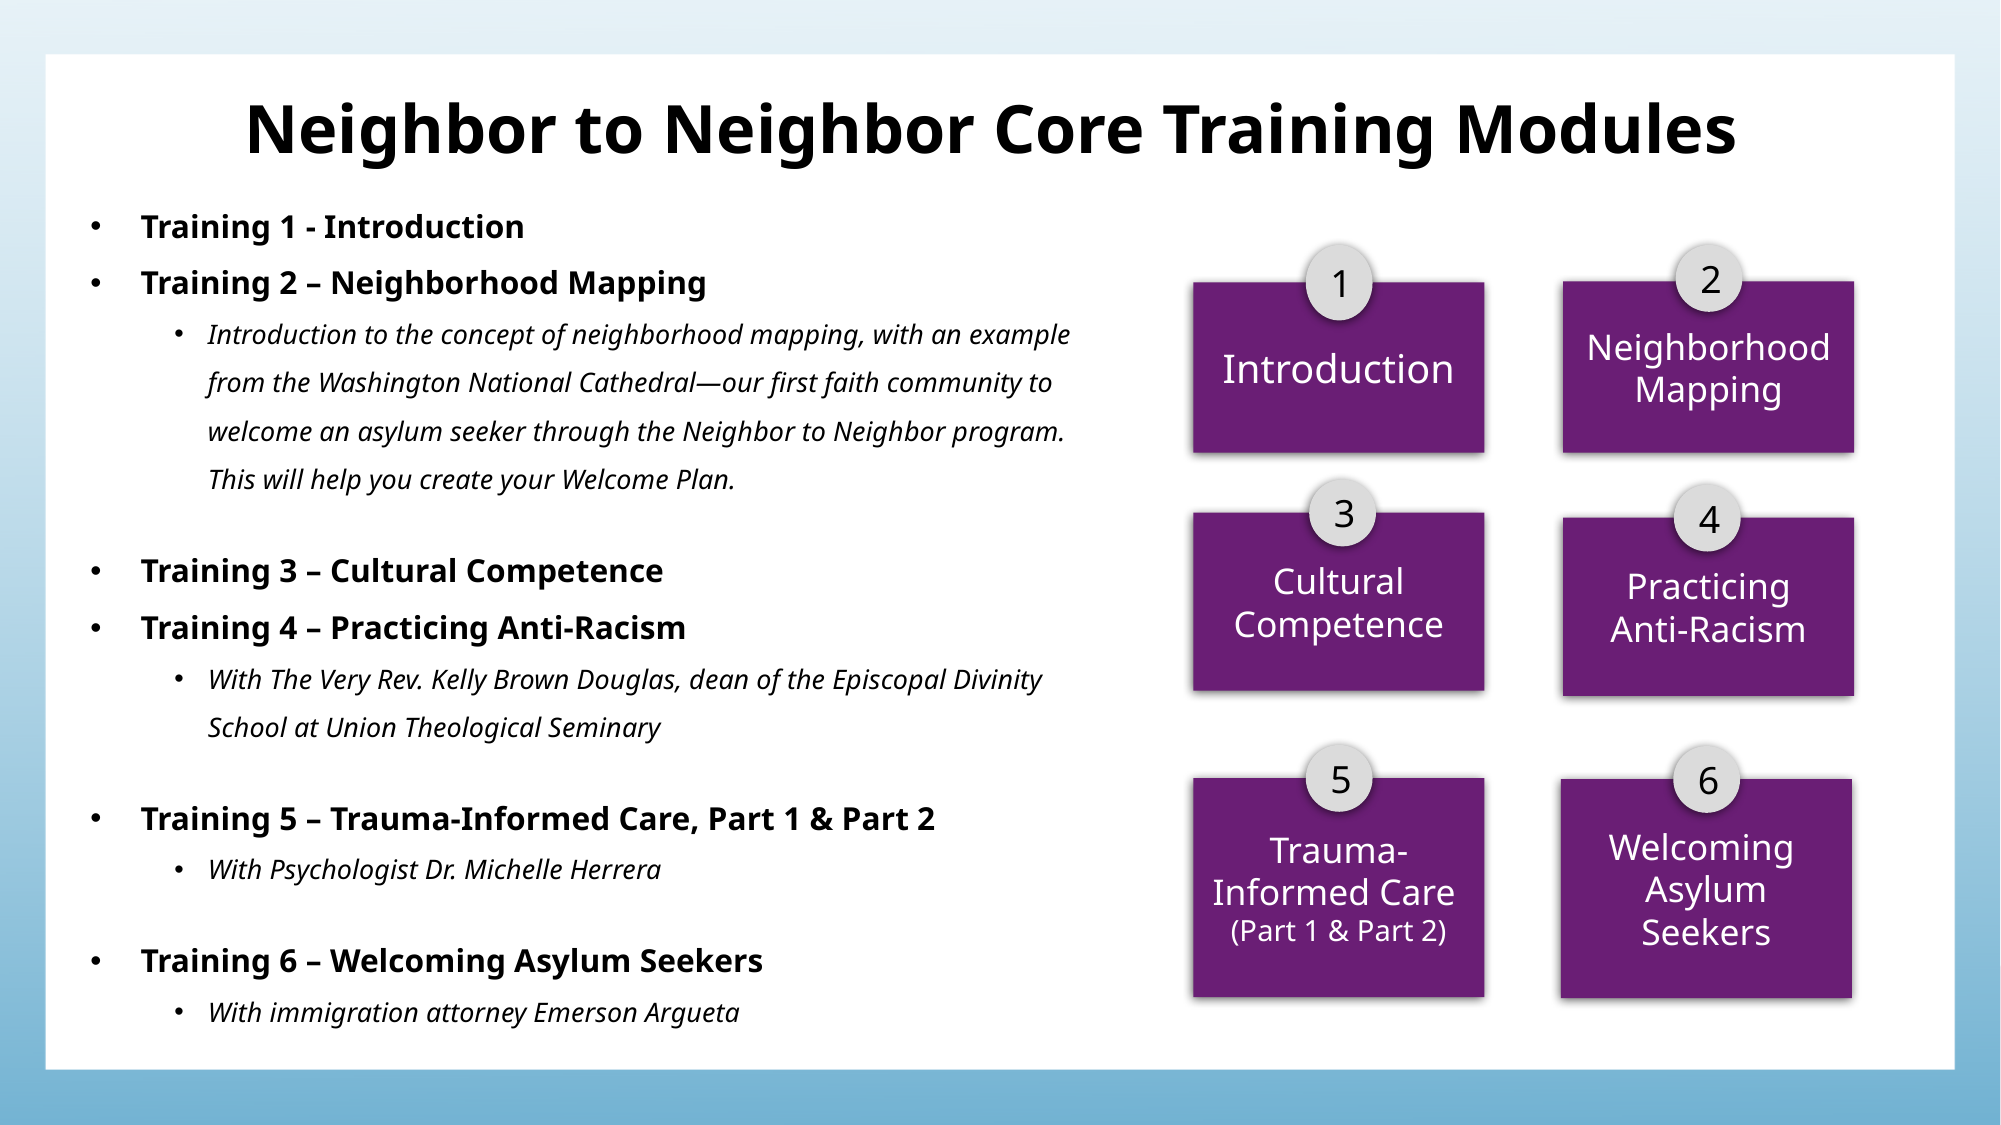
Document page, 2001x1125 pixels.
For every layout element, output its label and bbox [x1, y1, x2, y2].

picture [0, 0, 2001, 1125]
text_box [1193, 244, 1485, 453]
text_box [1193, 744, 1485, 998]
